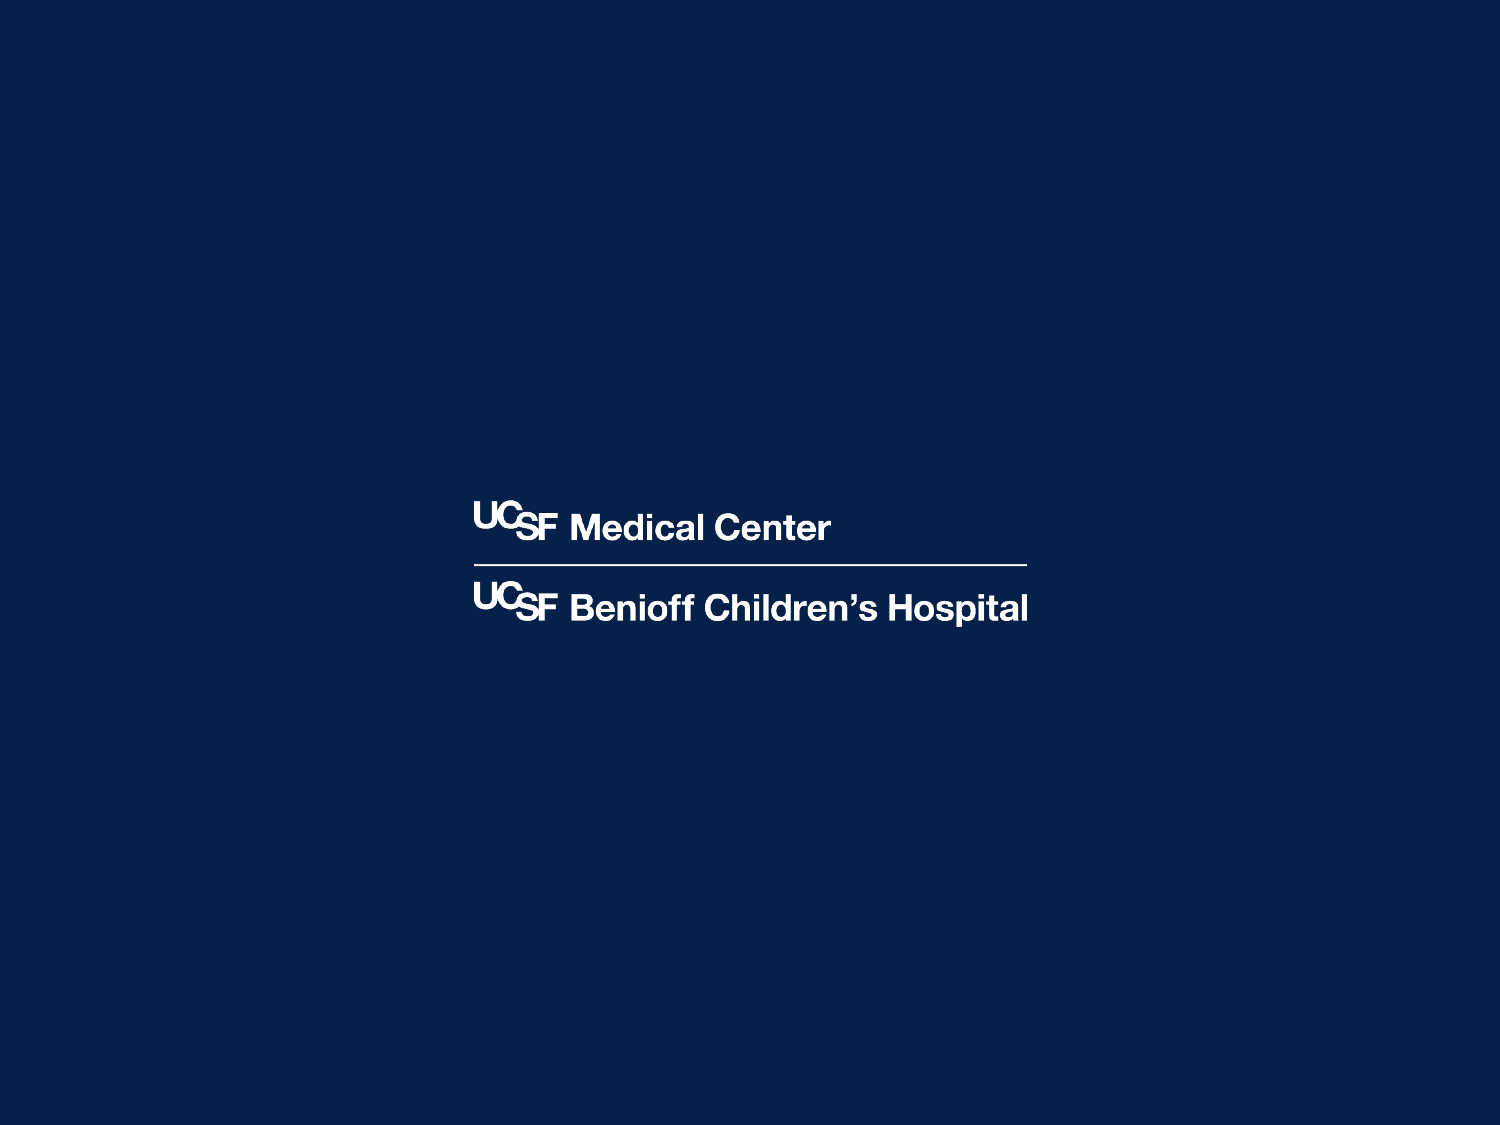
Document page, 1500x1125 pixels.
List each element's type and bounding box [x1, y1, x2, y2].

picture [474, 500, 1027, 627]
